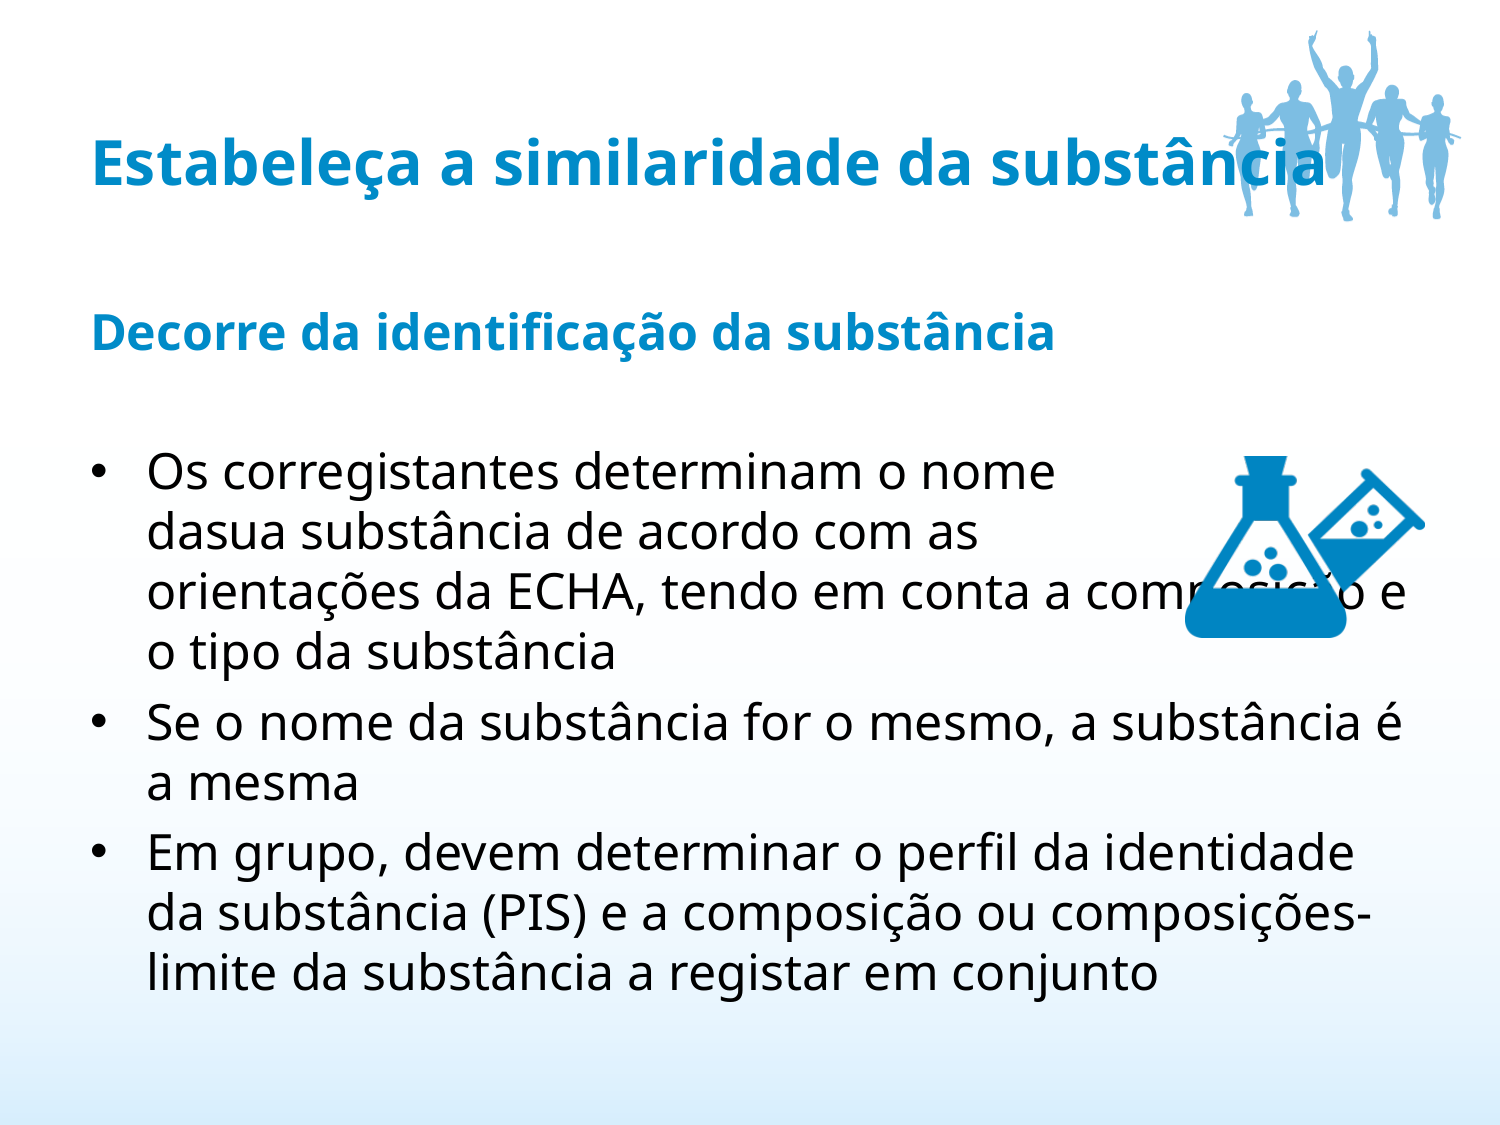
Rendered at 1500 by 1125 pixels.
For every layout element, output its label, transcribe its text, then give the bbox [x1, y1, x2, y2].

picture [0, 0, 1500, 1125]
title Estabeleça a similaridade da substância [75, 66, 1425, 254]
list Decorre da identificação da substância Os corregistantes determinam o nome dasua substância de acordo com as orientações da ECHA, tendo em conta a composição e o tipo da substância Se o nome da substância for o mesmo, a substância é a mesma Em grupo, devem determinar o perfil da identidade da substância (PIS) e a composição ou composições-limite da substância a registar em conjunto [75, 292, 1425, 1035]
